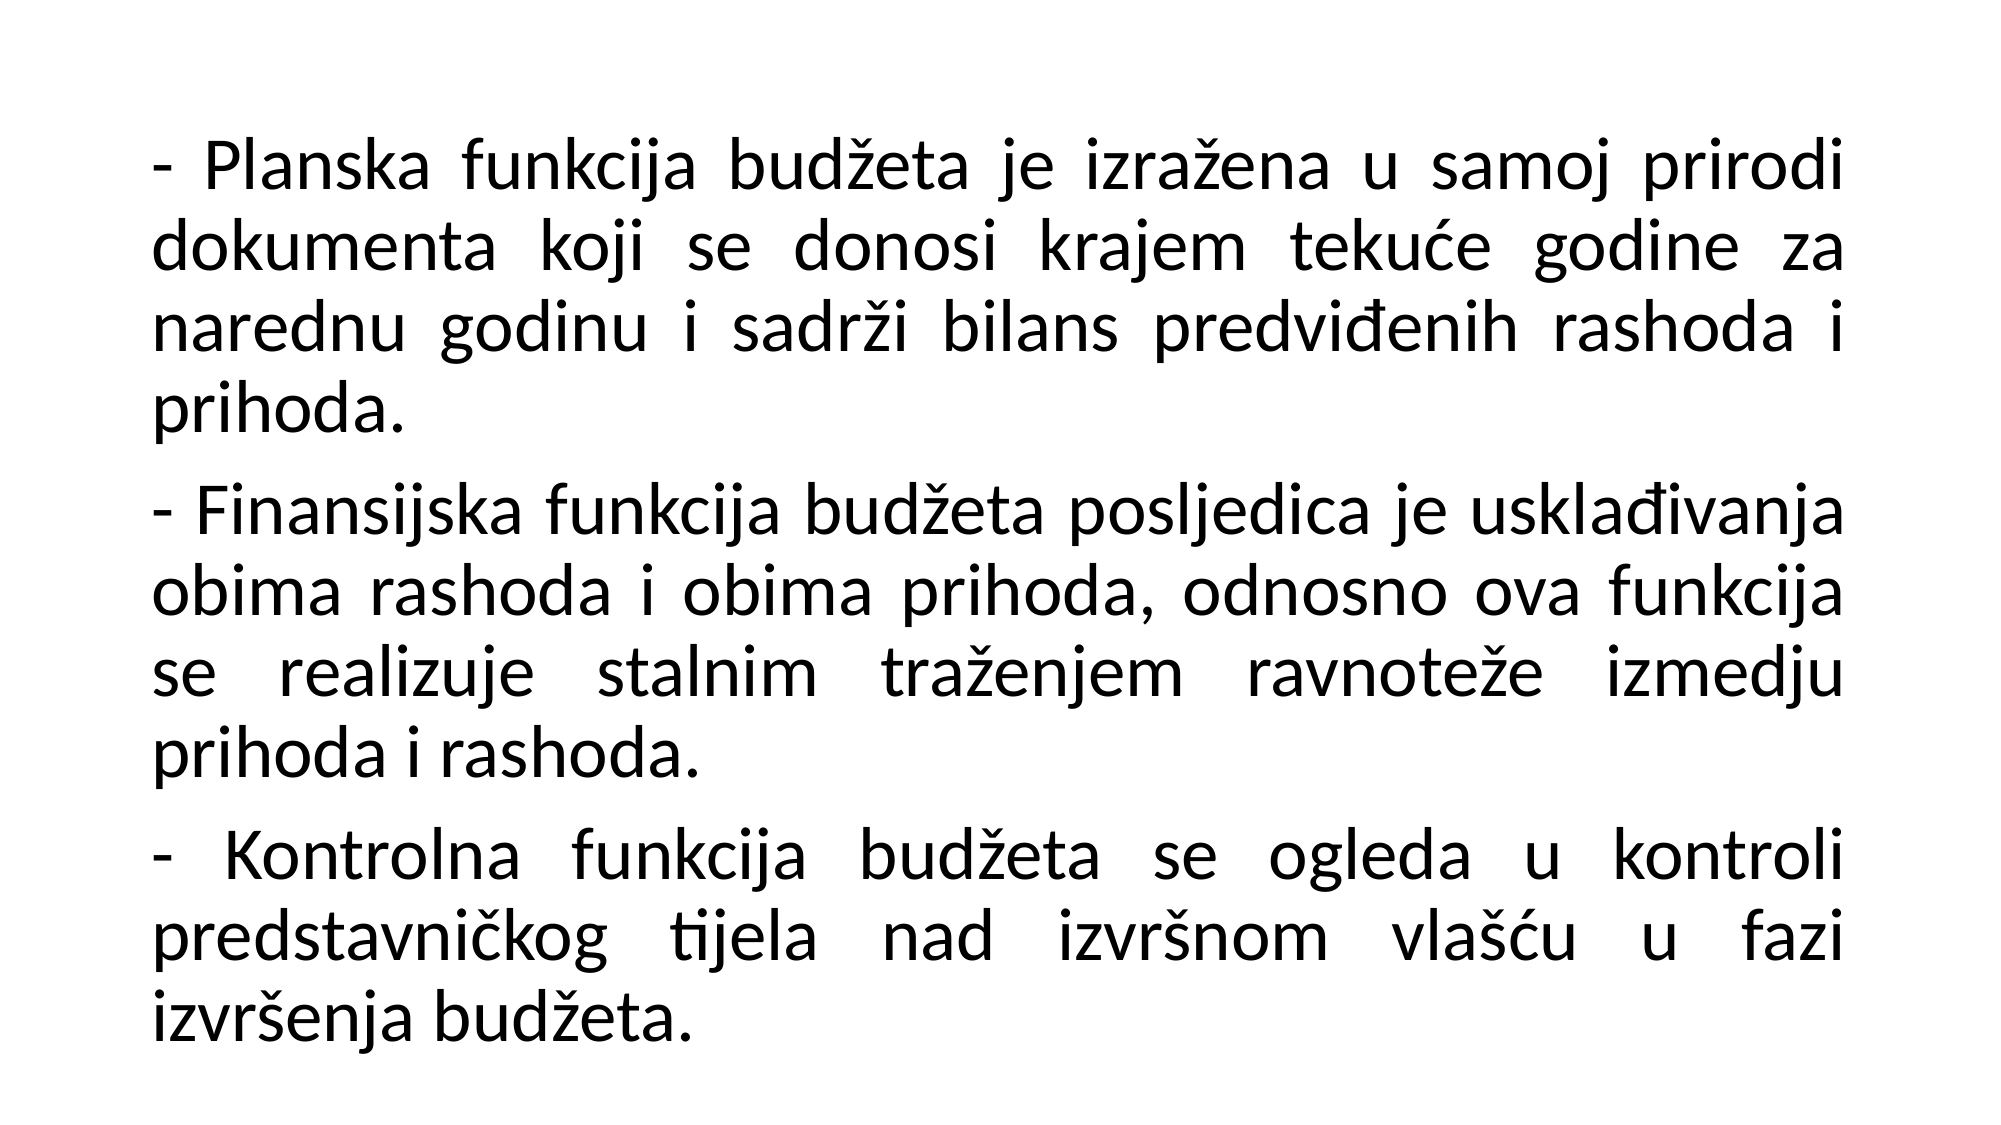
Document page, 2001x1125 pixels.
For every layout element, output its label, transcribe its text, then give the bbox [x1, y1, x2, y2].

list - Planska funkcija budžeta je izražena u samoj prirodi dokumenta koji se donosi krajem tekuće godine za narednu godinu i sadrži bilans predviđenih rashoda i prihoda. - Finansijska funkcija budžeta posljedica je usklađivanja obima rashoda i obima prihoda, odnosno ova funkcija se realizuje stalnim traženjem ravnoteže izmedju prihoda i rashoda. - Kontrolna funkcija budžeta se ogleda u kontroli predstavničkog tijela nad izvršnom vlašću u fazi izvršenja budžeta. [136, 117, 1863, 1014]
